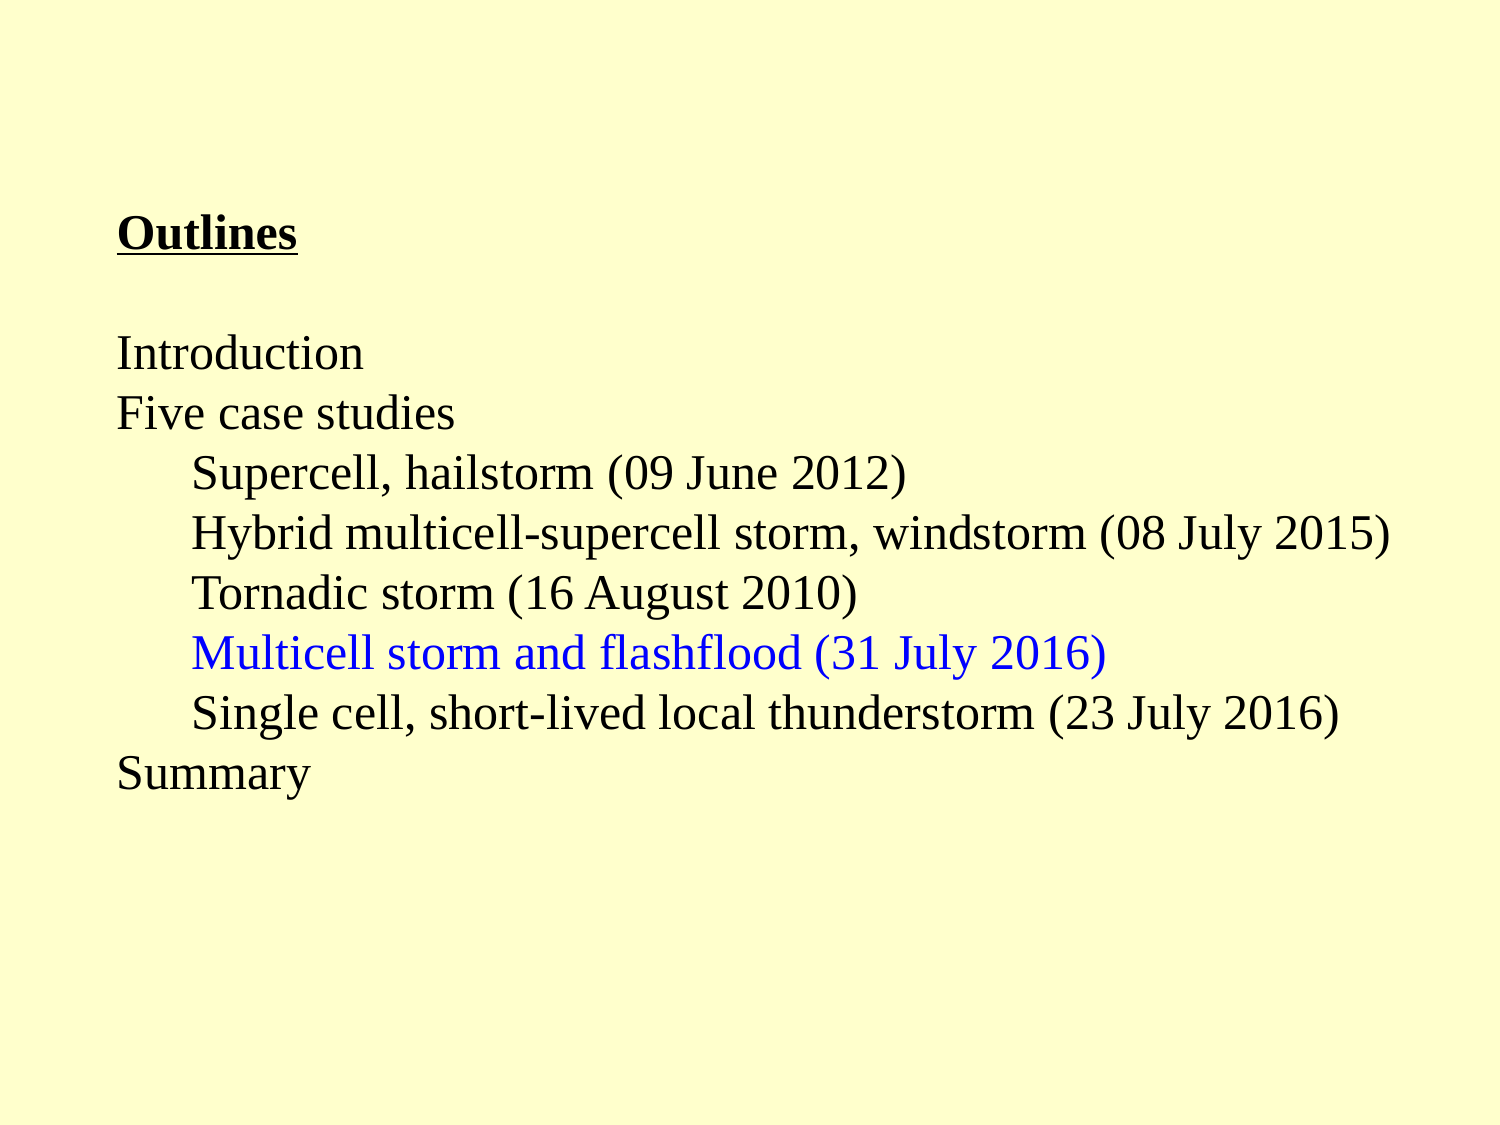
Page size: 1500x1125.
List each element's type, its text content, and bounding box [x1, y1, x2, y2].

text_box Outlines Introduction Five case studies Supercell, hailstorm (09 June 2012) Hybrid multicell-supercell storm, windstorm (08 July 2015) Tornadic storm (16 August 2010) Multicell storm and flashflood (31 July 2016) Single cell, short-lived local thunderstorm (23 July 2016) Summary [101, 192, 1435, 807]
